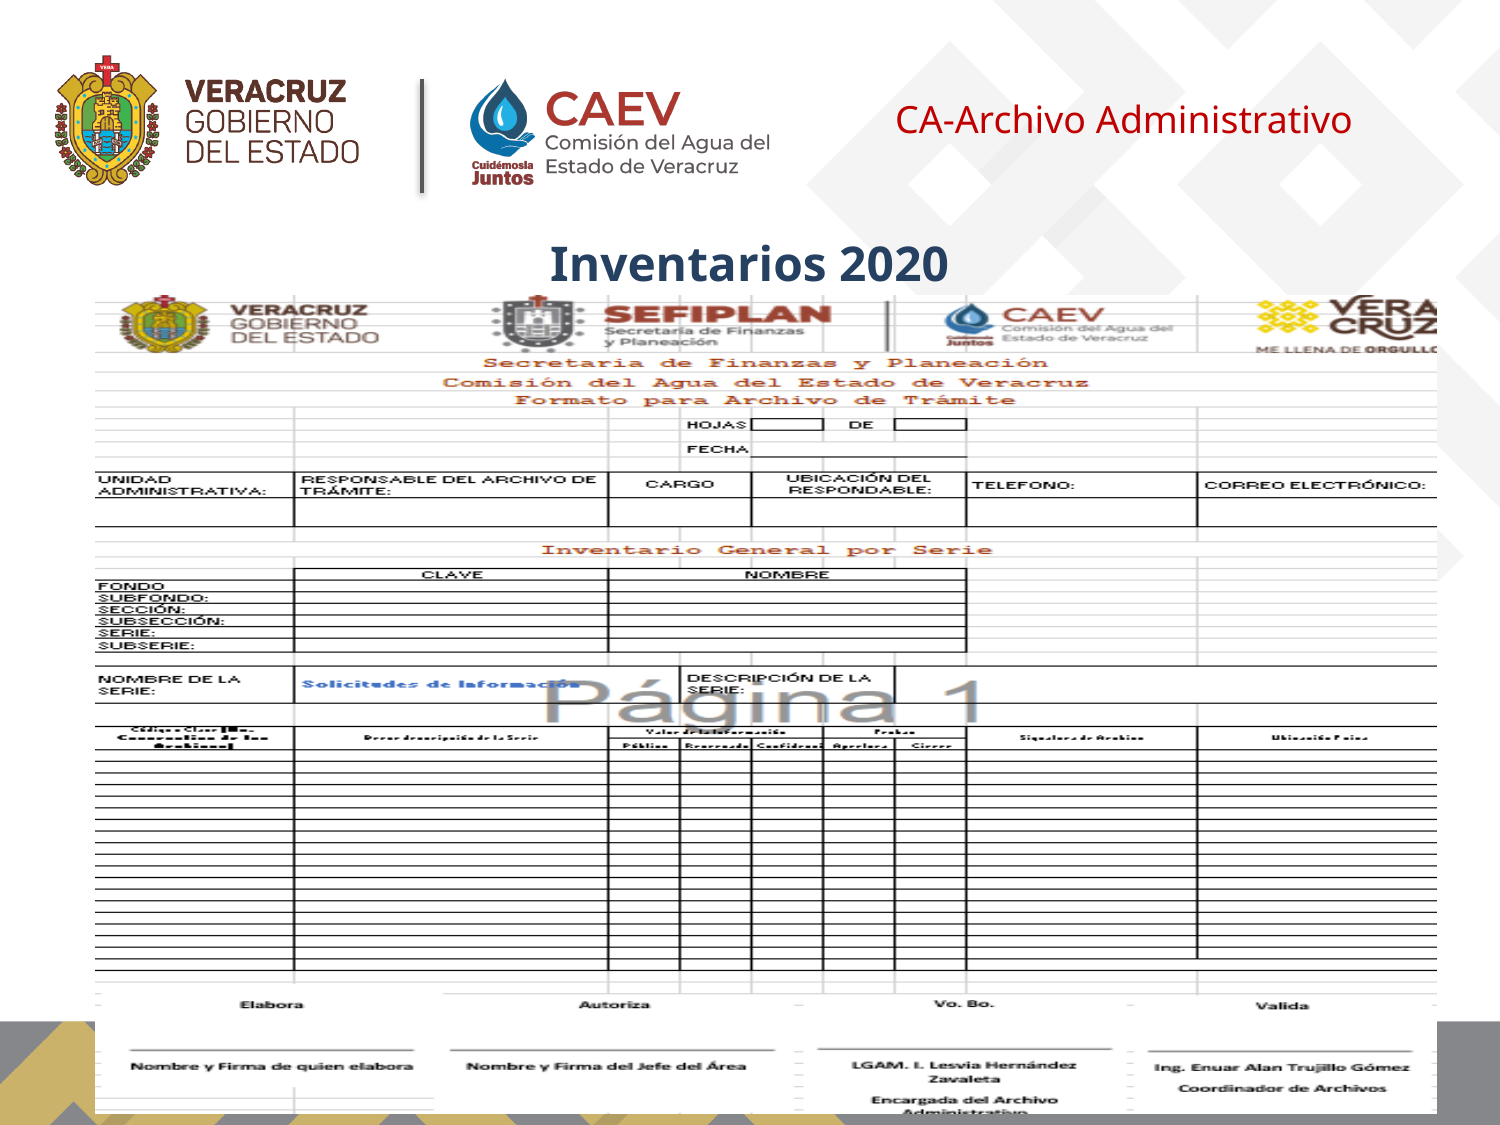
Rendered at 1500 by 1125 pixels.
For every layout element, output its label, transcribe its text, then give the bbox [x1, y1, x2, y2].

picture [0, 0, 1500, 1125]
text_box Inventarios 2020 [112, 226, 1388, 293]
text_box CA-Archivo Administrativo [880, 88, 1369, 148]
